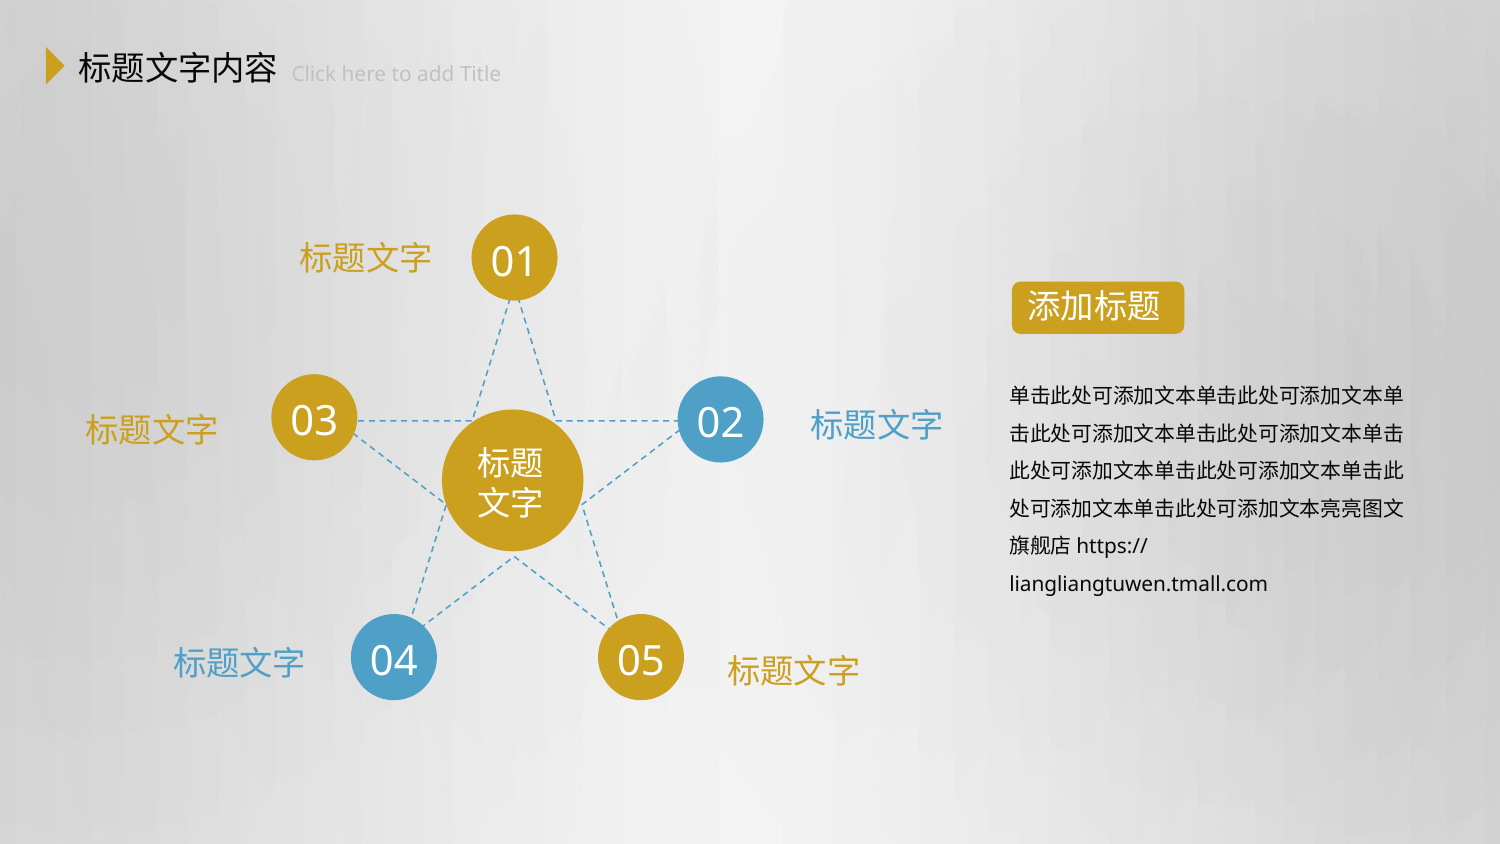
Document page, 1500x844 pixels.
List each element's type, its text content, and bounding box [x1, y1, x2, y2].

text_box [68, 214, 960, 701]
text_box 单击此处可添加文本单击此处可添加文本单击此处可添加文本单击此处可添加文本单击此处可添加文本单击此处可添加文本单击此处可添加文本单击此处可添加文本亮亮图文旗舰店https://liangliangtuwen.tmall.com [998, 364, 1416, 676]
picture [0, 0, 1500, 844]
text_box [1011, 277, 1185, 335]
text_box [45, 39, 523, 96]
